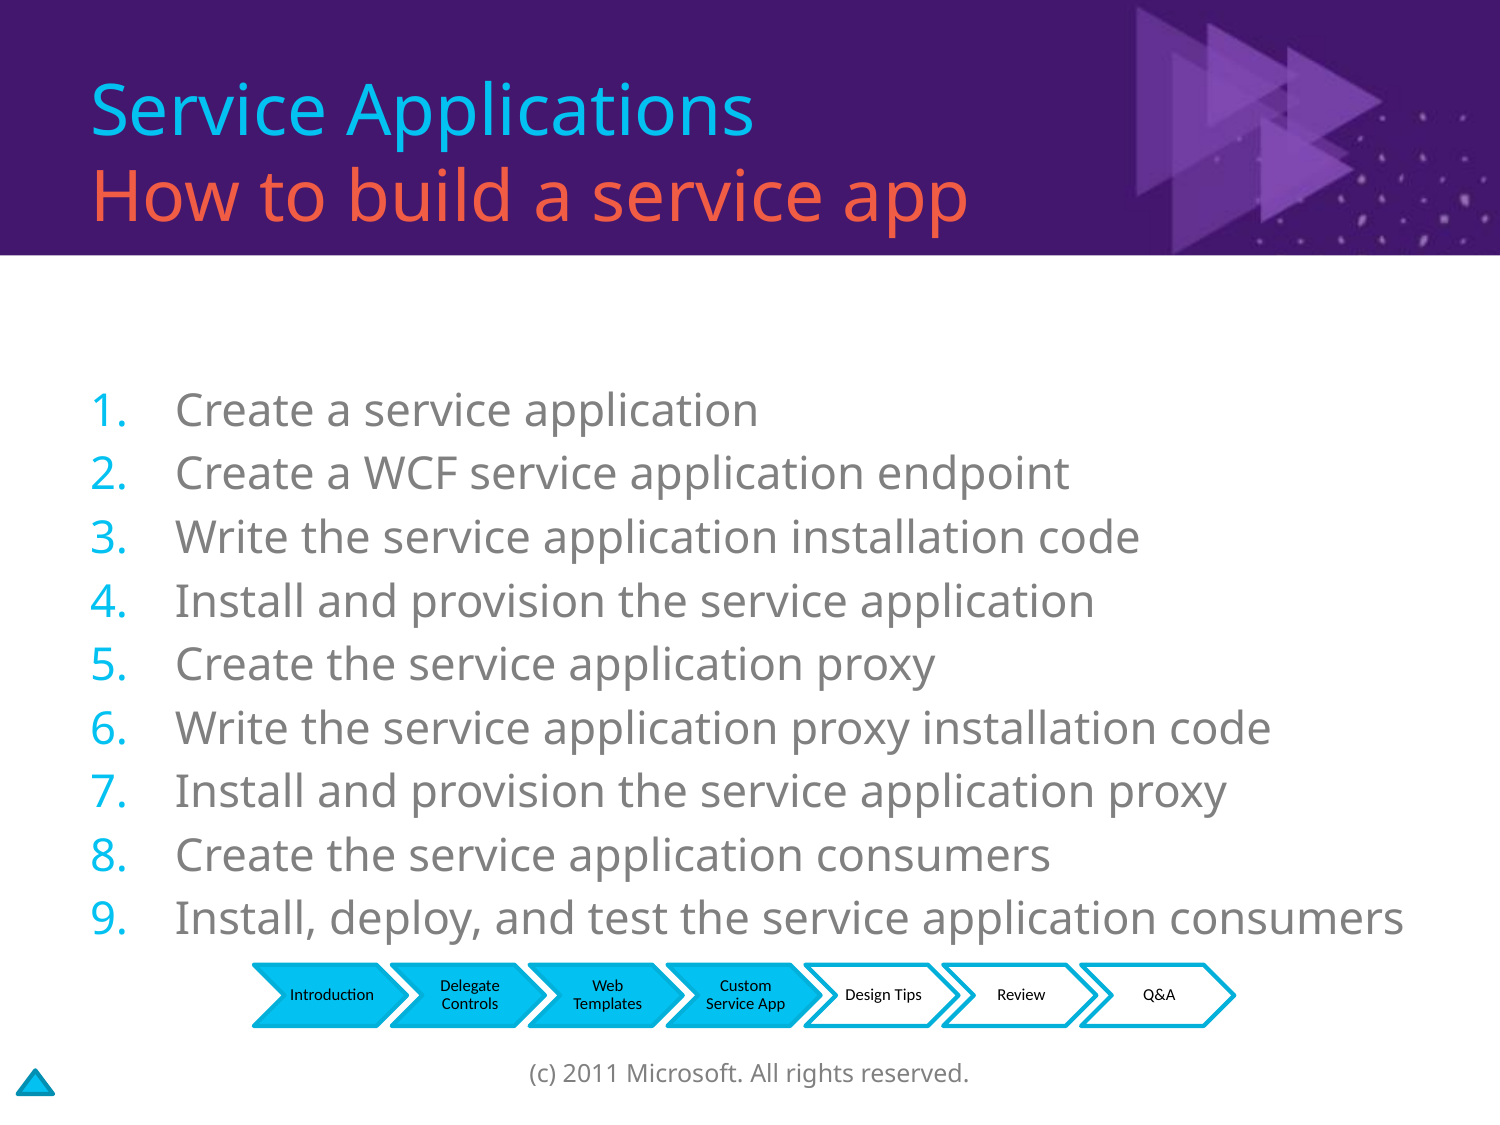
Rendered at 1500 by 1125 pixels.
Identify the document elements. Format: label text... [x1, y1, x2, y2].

list Create a service application Create a WCF service application endpoint Write the service application installation code Install and provision the service application Create the service application proxy Write the service application proxy installation code Install and provision the service application proxy Create the service application consumers Install, deploy, and test the service application consumers [75, 373, 1425, 965]
picture [0, 0, 1500, 255]
title Service Applications How to build a service app [75, 56, 1425, 244]
footer (c) 2011 Microsoft. All rights reserved. [512, 1046, 988, 1103]
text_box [253, 952, 1235, 1039]
text_box [15, 1068, 55, 1097]
